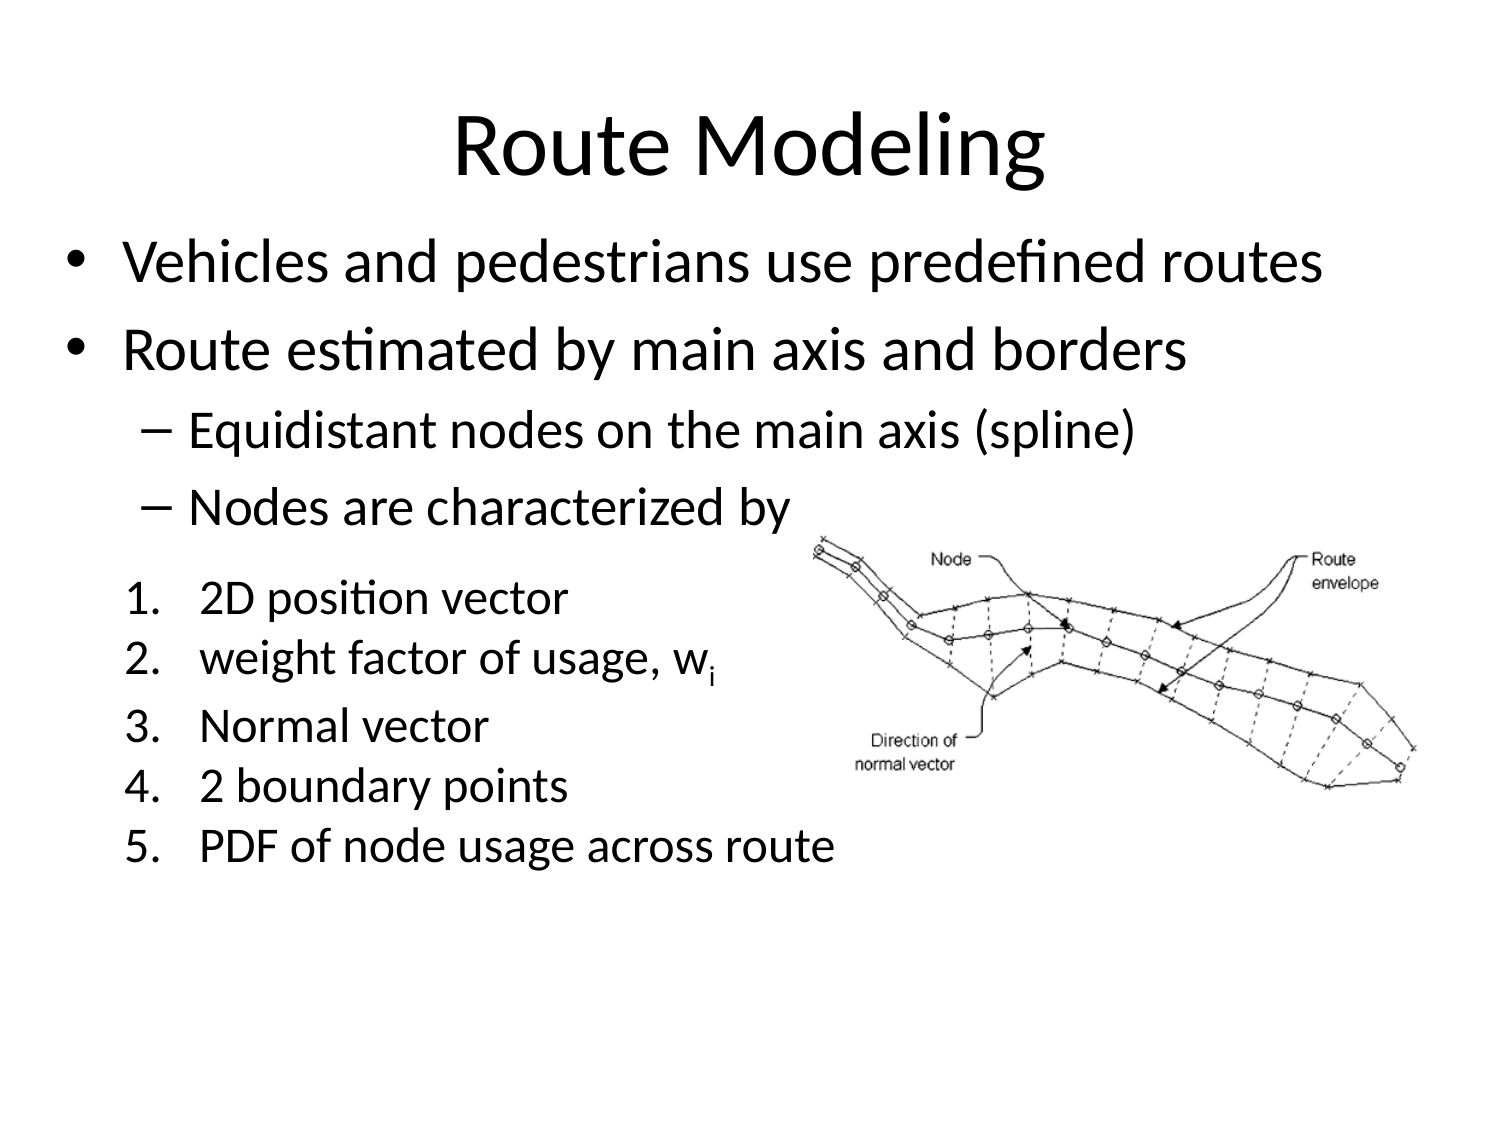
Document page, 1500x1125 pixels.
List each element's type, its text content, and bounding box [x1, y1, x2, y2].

list Vehicles and pedestrians use predefined routes Route estimated by main axis and borders Equidistant nodes on the main axis (spline) Nodes are characterized by [50, 212, 1375, 550]
title Route Modeling [75, 45, 1425, 233]
picture [789, 525, 1500, 813]
text_box 2D position vector weight factor of usage, wi Normal vector 2 boundary points PDF of node usage across route [24, 556, 888, 880]
